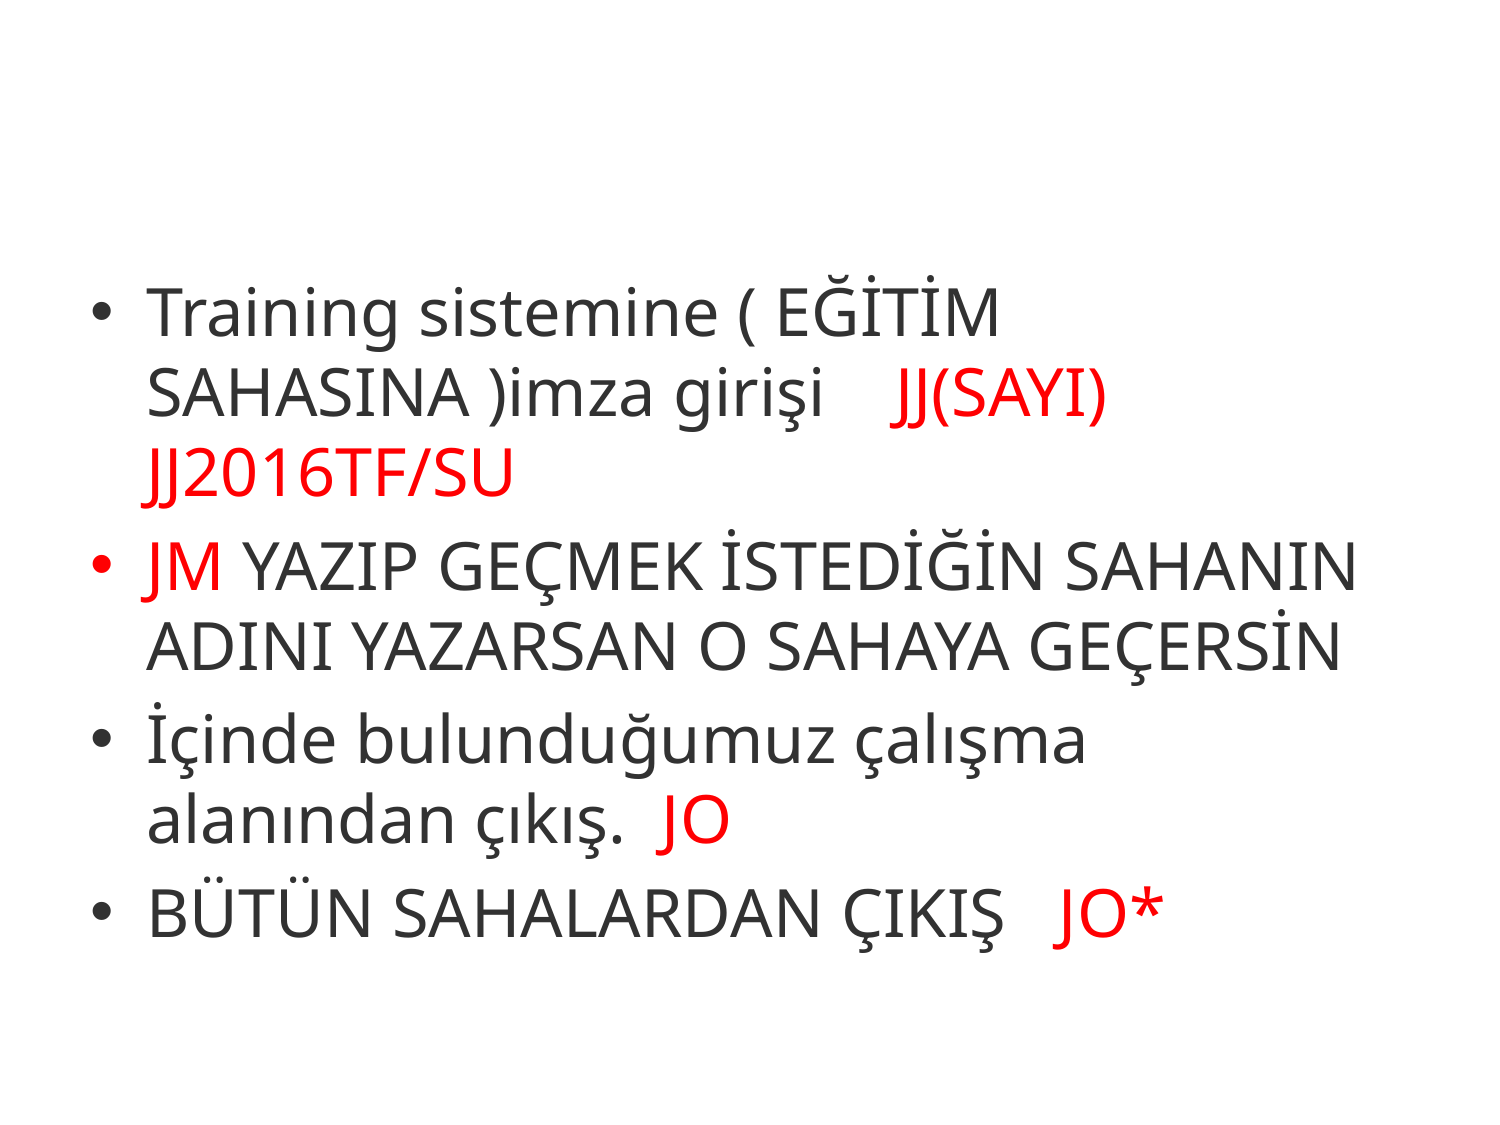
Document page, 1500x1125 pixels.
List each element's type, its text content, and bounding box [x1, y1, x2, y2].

list Training sistemine ( EĞİTİM SAHASINA )imza girişi JJ(SAYI) JJ2016TF/SU JM YAZIP GEÇMEK İSTEDİĞİN SAHANIN ADINI YAZARSAN O SAHAYA GEÇERSİN İçinde bulunduğumuz çalışma alanından çıkış. JO BÜTÜN SAHALARDAN ÇIKIŞ JO* [75, 262, 1425, 1005]
